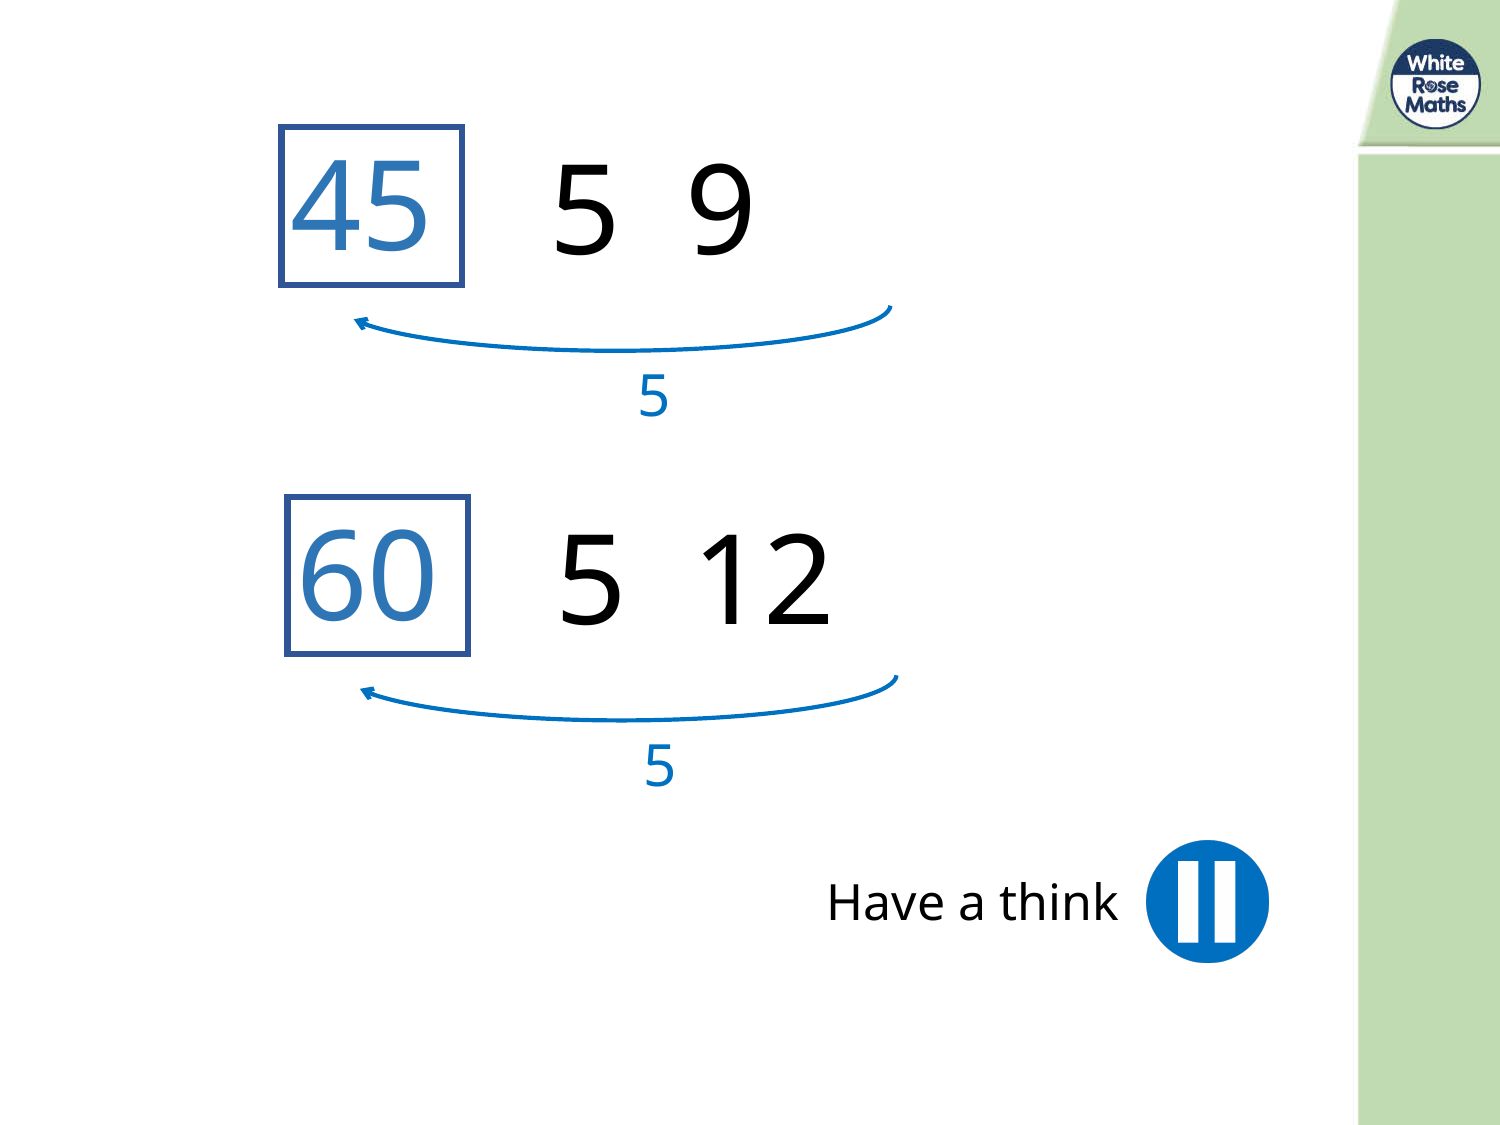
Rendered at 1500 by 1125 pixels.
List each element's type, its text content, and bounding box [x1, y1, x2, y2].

picture [0, 0, 1500, 1125]
text_box [353, 305, 891, 352]
text_box Have a think [812, 863, 1146, 939]
text_box 45 [275, 118, 469, 283]
text_box 60 [281, 487, 475, 653]
text_box [359, 674, 898, 721]
